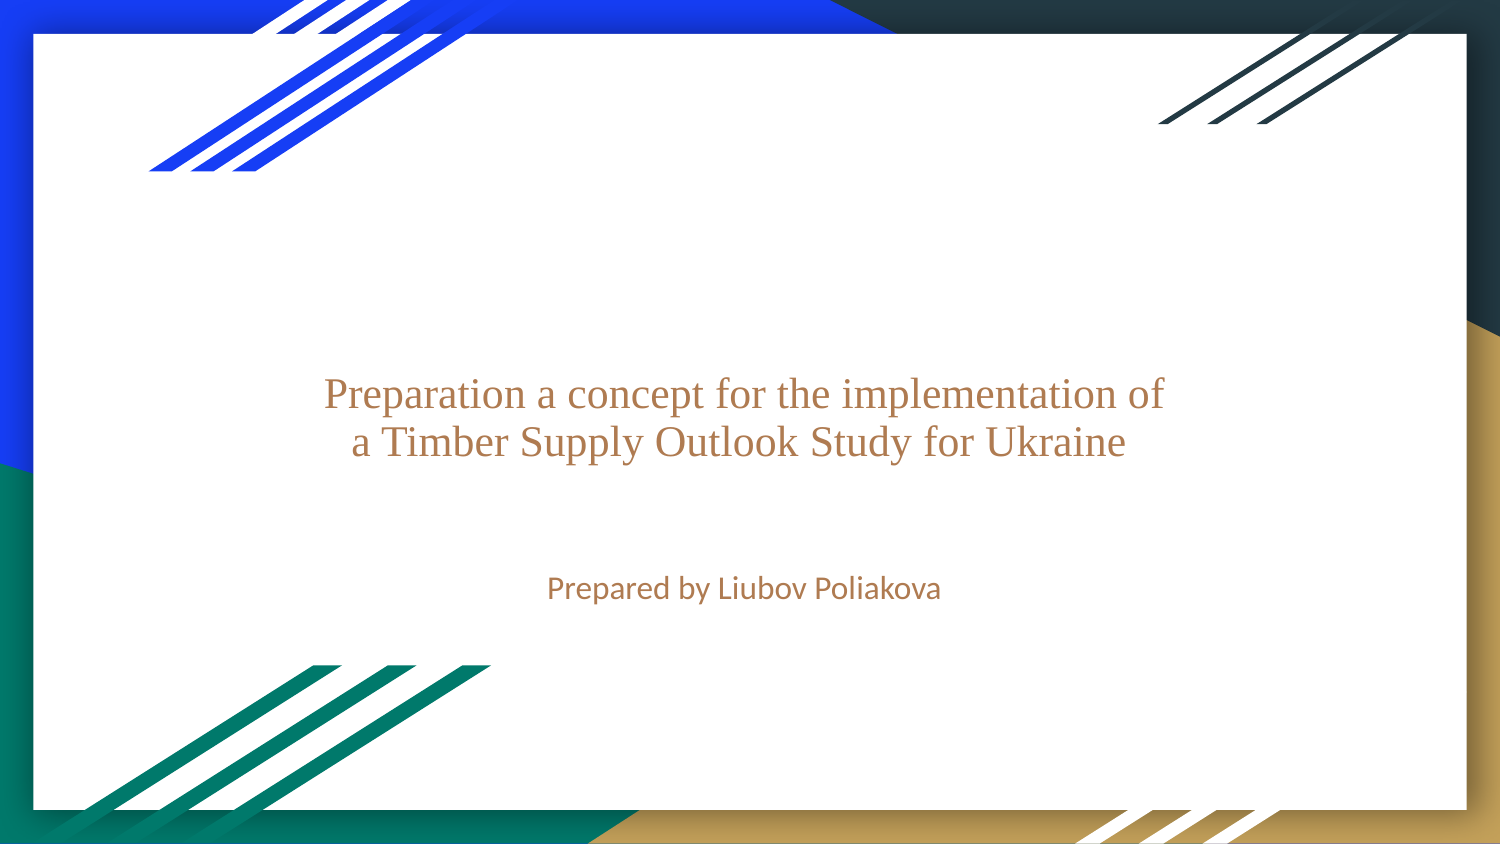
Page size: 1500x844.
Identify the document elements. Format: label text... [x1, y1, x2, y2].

subtitle Prepared by Liubov Poliakova [304, 559, 1185, 646]
title Preparation a concept for the implementation of a Timber Supply Outlook Study for Ukraine [304, 298, 1185, 537]
